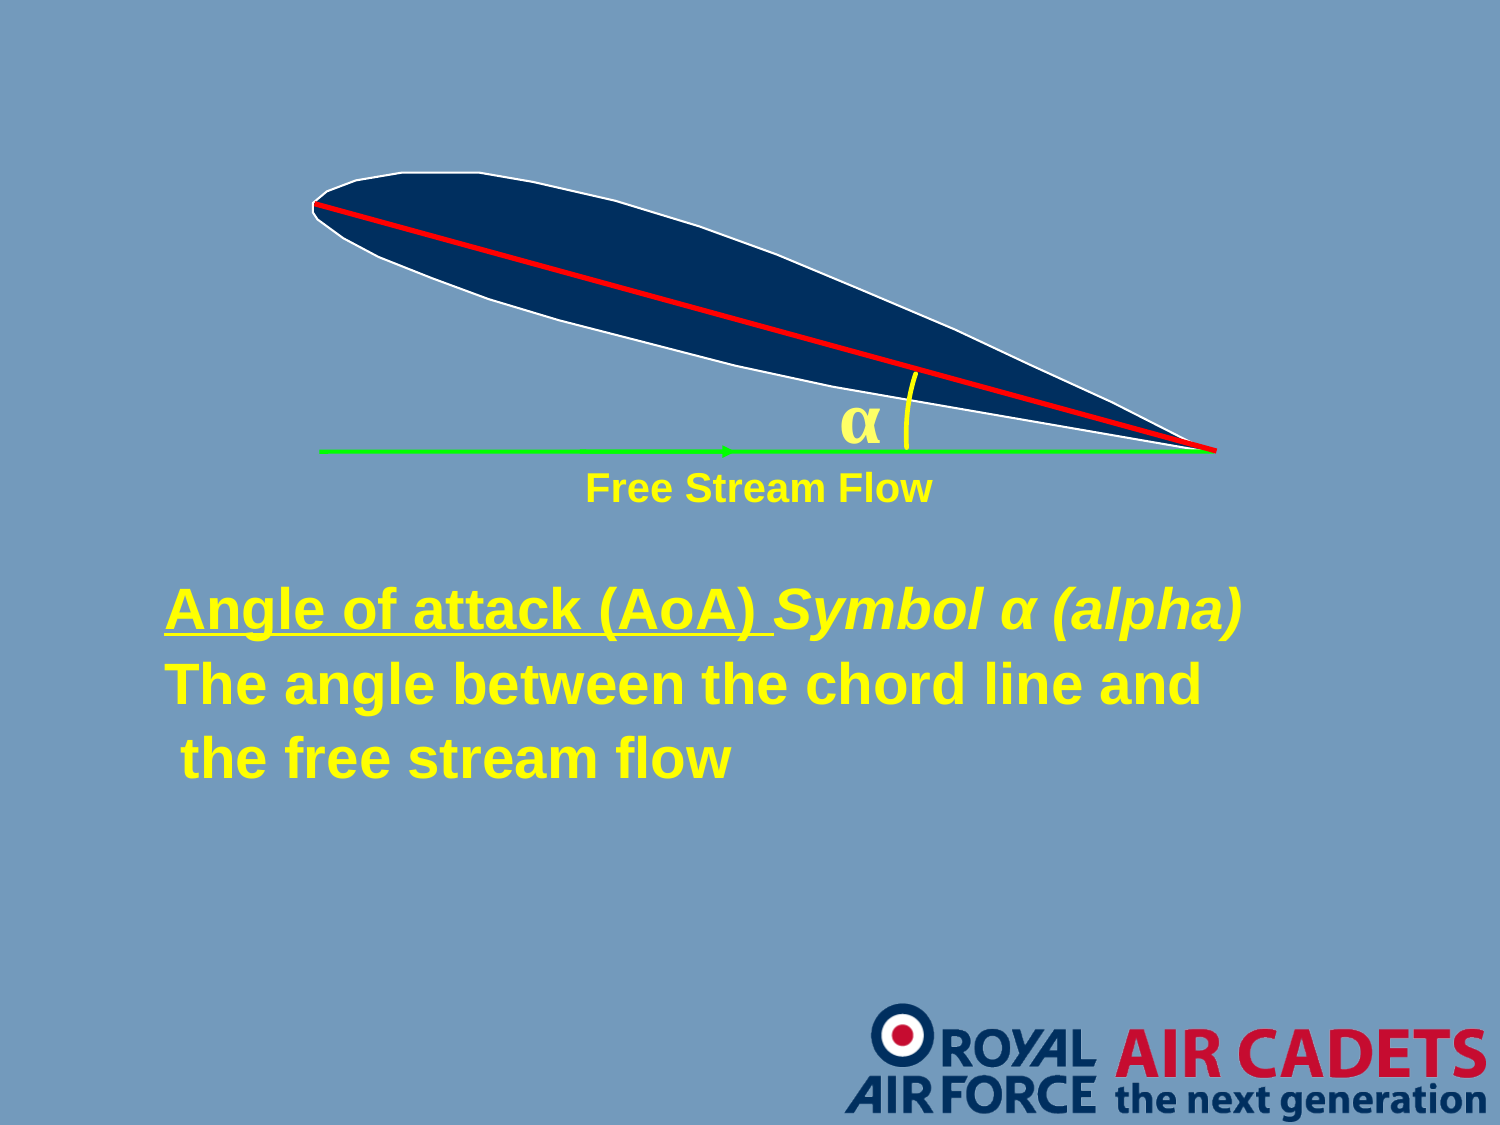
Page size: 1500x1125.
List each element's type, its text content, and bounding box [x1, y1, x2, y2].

text_box α [823, 361, 896, 450]
text_box [896, 366, 1201, 449]
text_box Free Stream Flow [570, 460, 949, 519]
list Angle of attack (AoA) Symbol α (alpha) The angle between the chord line and the free stream flow [149, 571, 1388, 806]
picture [844, 1003, 1486, 1122]
text_box [906, 373, 979, 448]
text_box [312, 172, 1197, 445]
